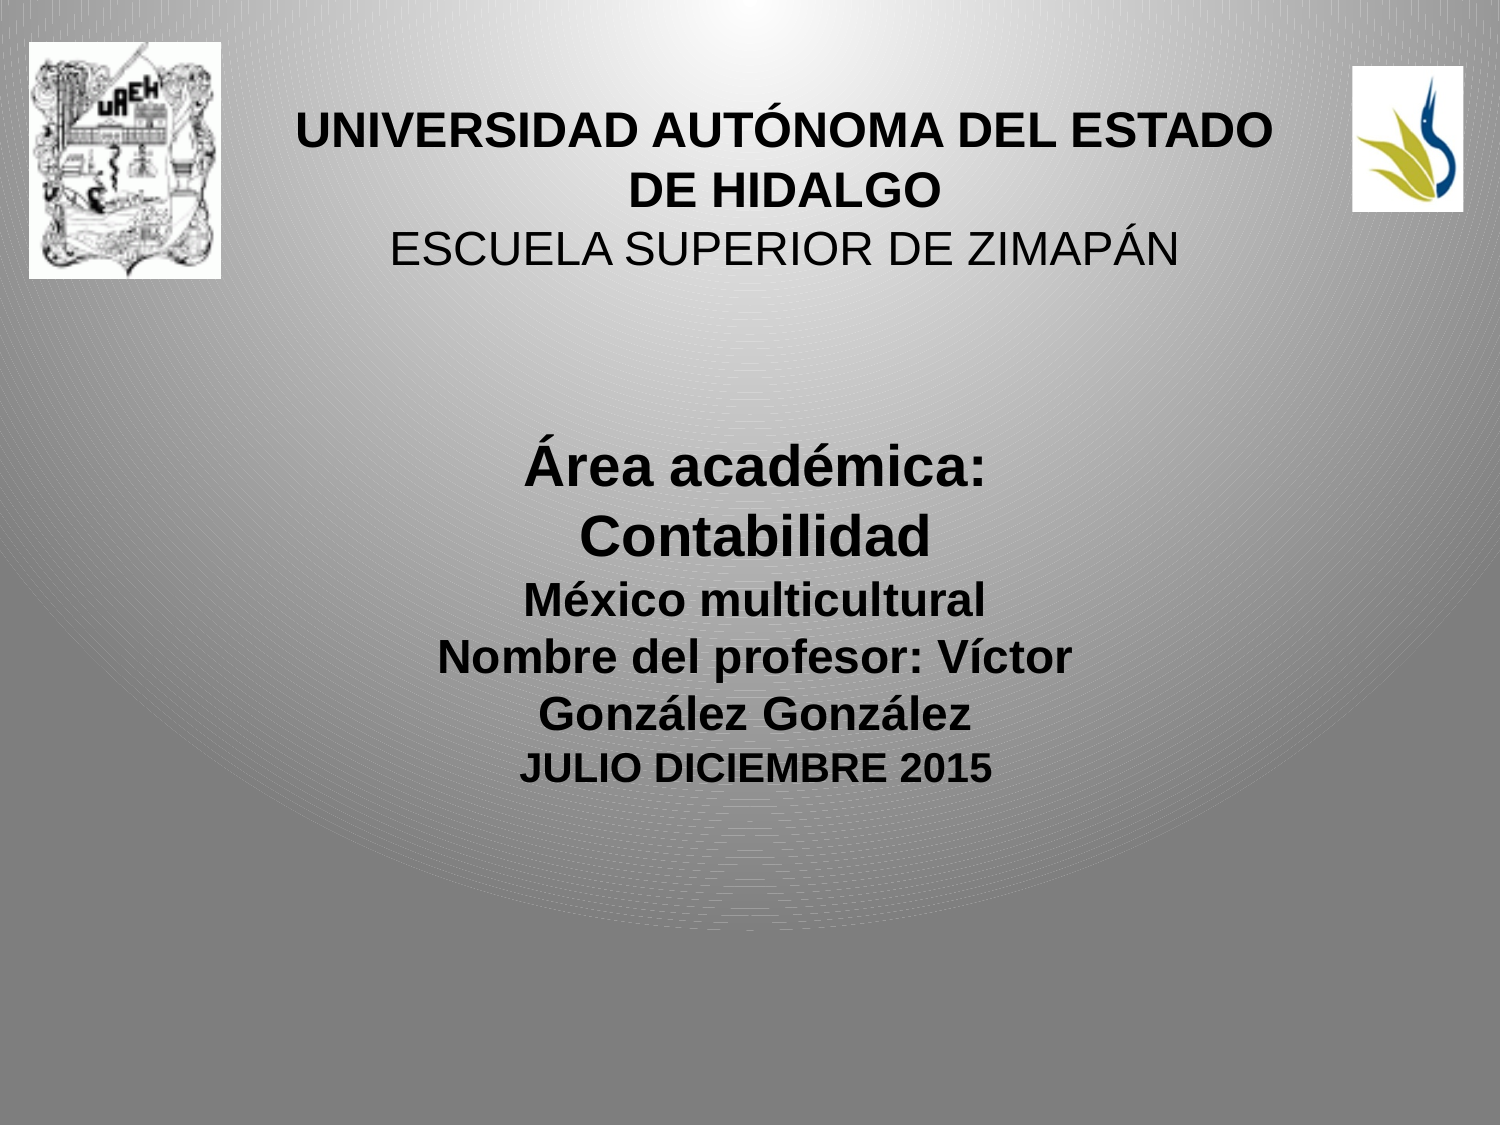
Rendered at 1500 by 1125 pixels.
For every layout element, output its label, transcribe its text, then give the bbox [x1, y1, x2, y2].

picture [1352, 66, 1464, 213]
picture [29, 42, 221, 280]
text_box Área académica: Contabilidad México multicultural Nombre del profesor: Víctor González González JULIO DICIEMBRE 2015 [360, 420, 1152, 856]
text_box UNIVERSIDAD AUTÓNOMA DEL ESTADO DE HIDALGO ESCUELA SUPERIOR DE ZIMAPÁN [242, 90, 1329, 283]
